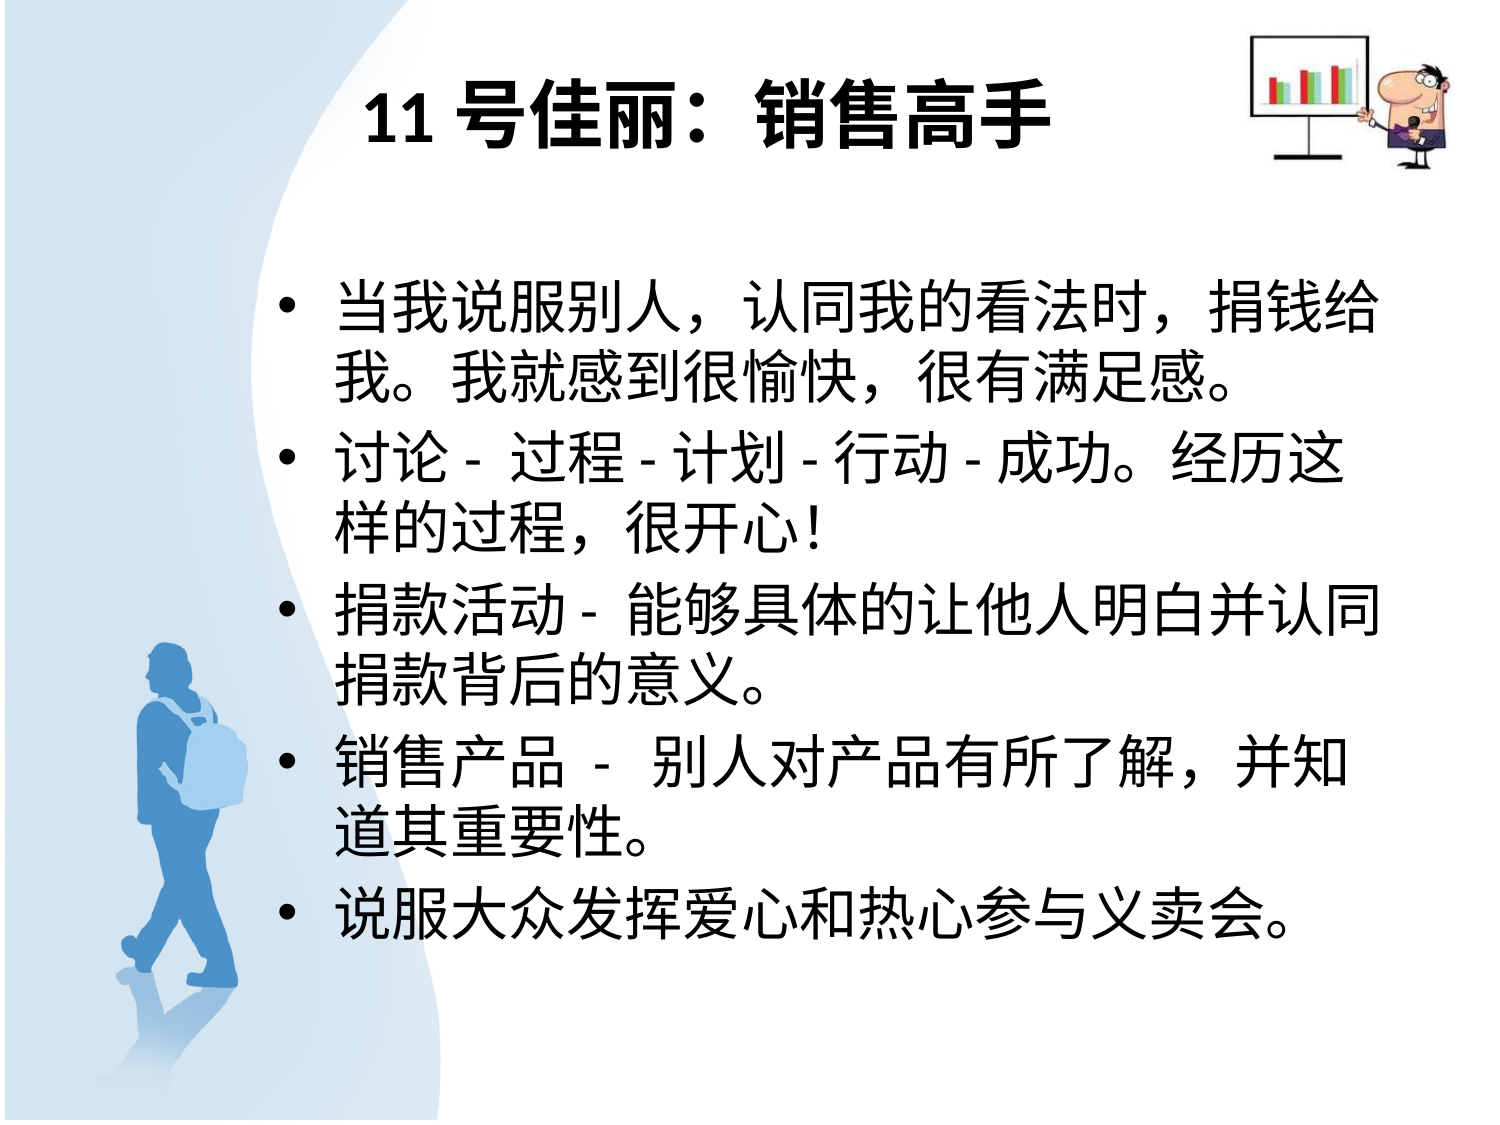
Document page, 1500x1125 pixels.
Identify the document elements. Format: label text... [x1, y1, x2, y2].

picture [1246, 30, 1455, 173]
list 当我说服别人，认同我的看法时，捐钱给我。我就感到很愉快，很有满足感。 讨论- 过程-计划-行动-成功。经历这样的过程，很开心！ 捐款活动- 能够具体的让他人明白并认同捐款背后的意义。 销售产品 - 别人对产品有所了解，并知道其重要性。 说服大众发挥爱心和热心参与义卖会。 [262, 262, 1412, 1006]
title 11号佳丽：销售高手 [344, 18, 1500, 207]
picture [0, 0, 1500, 1125]
